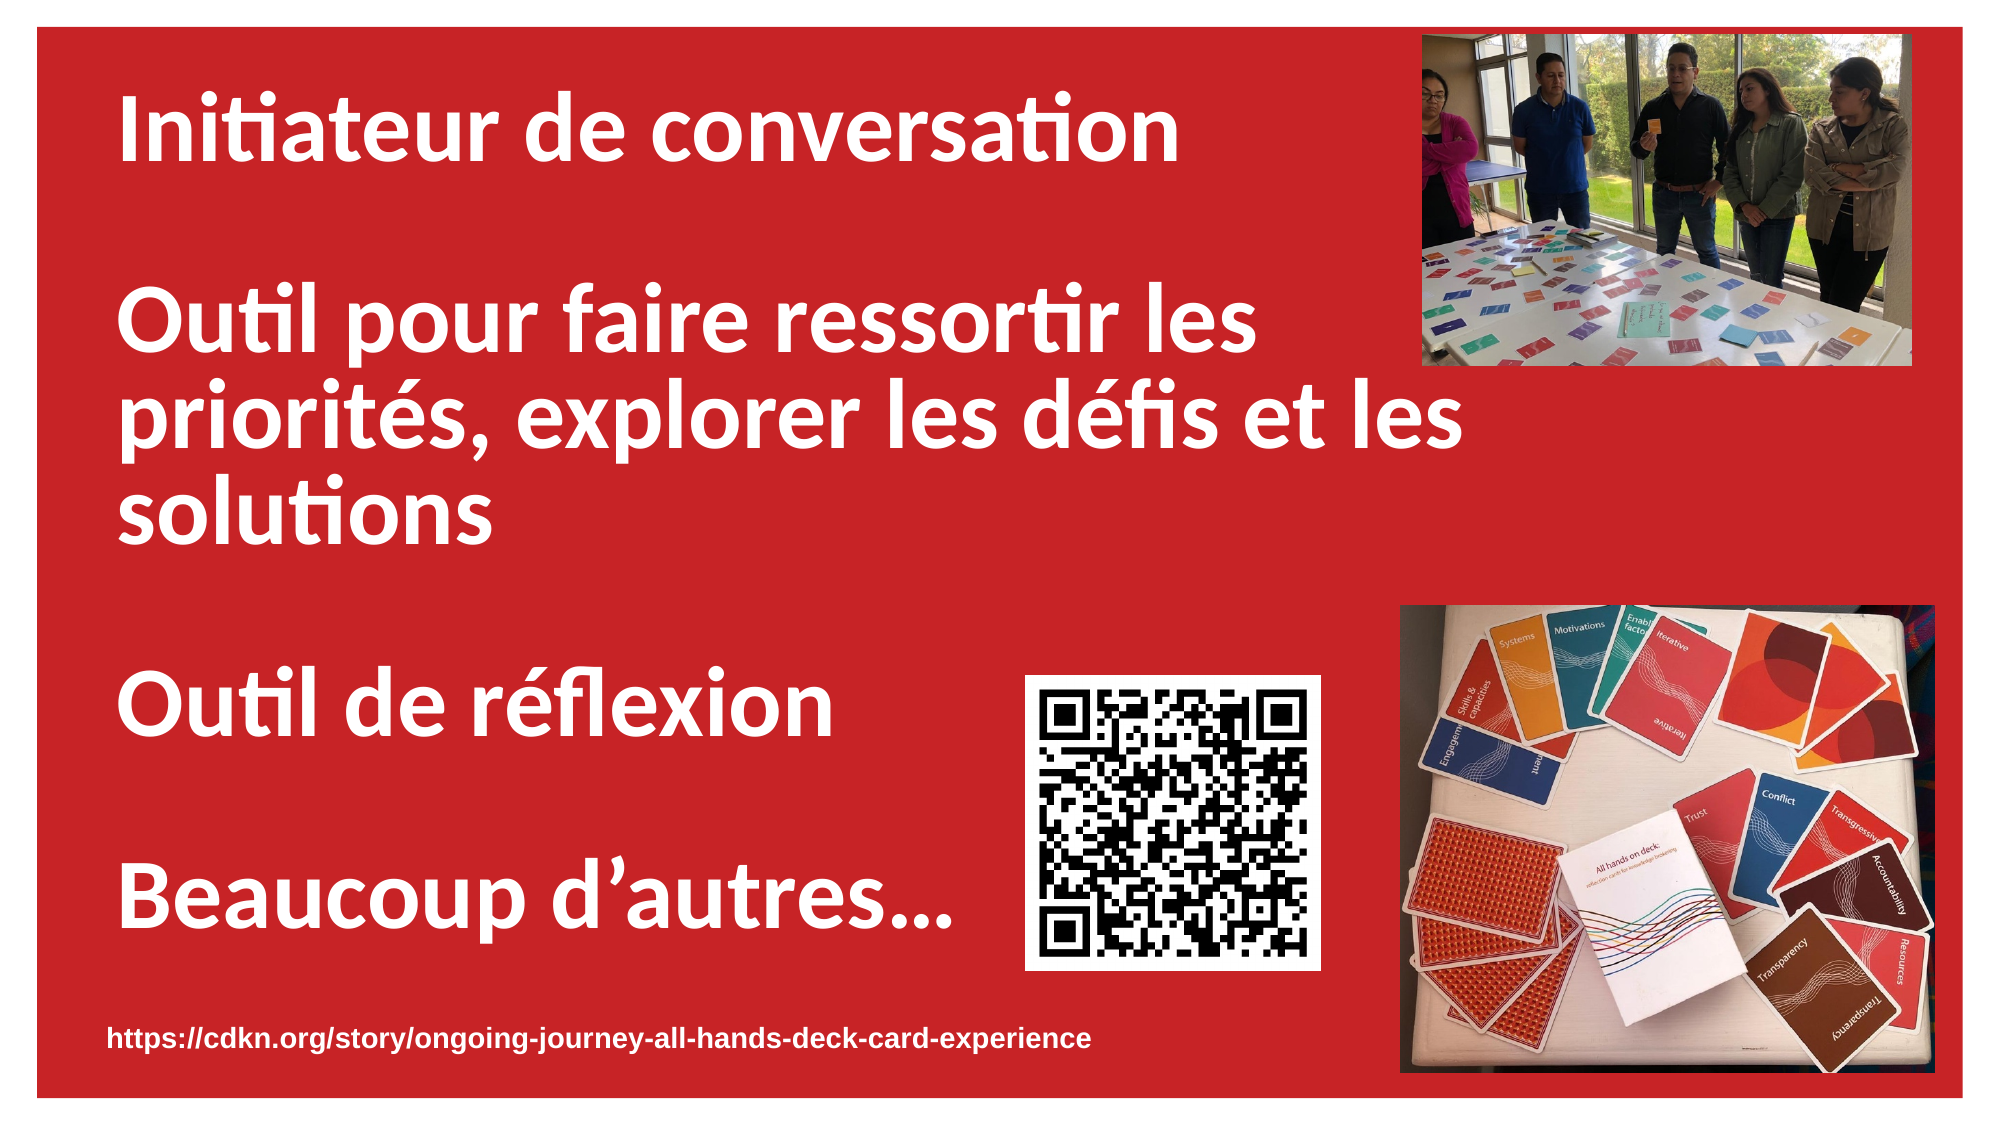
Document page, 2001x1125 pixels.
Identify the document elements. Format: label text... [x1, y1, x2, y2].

picture [1422, 33, 1912, 366]
picture [1399, 605, 1935, 1073]
picture [1025, 675, 1321, 972]
text_box https://cdkn.org/story/ongoing-journey-all-hands-deck-card-experience [91, 1011, 1241, 1062]
title Initiateur de conversation Outil pour faire ressortir les priorités, explorer les défis et les solutions Outil de réflexion Beaucoup d’autres… [116, 84, 1642, 1125]
